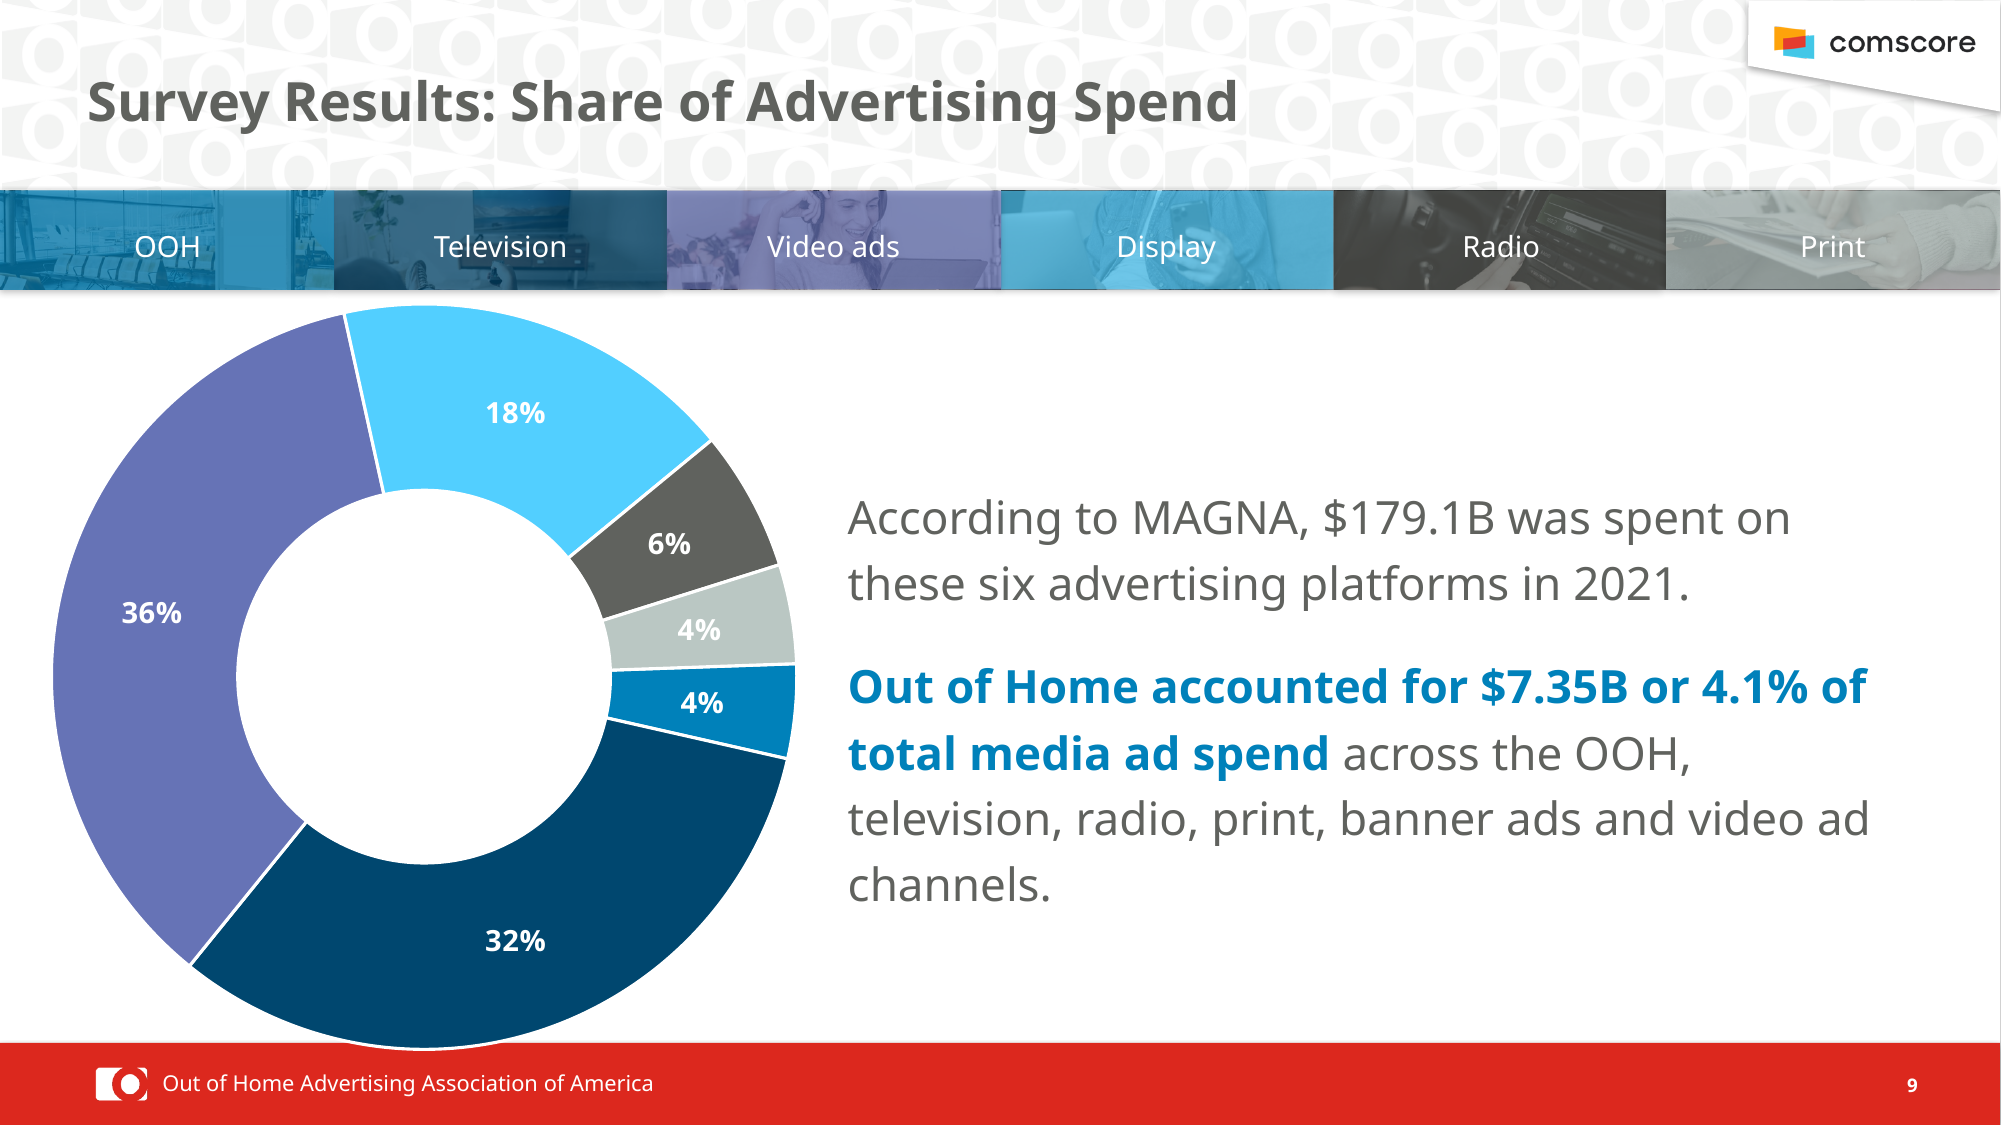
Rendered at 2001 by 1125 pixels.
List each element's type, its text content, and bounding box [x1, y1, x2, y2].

title Survey Results: Share of Advertising Spend [72, 60, 1913, 126]
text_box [0, 190, 2000, 291]
picture [95, 1067, 148, 1101]
chart [0, 291, 849, 1066]
picture [1768, 18, 1981, 67]
text_box According to MAGNA, $179.1B was spent on these six advertising platforms in 2021. Out of Home accounted for $7.35B or 4.1% of total media ad spend across the OOH, television, radio, print, banner ads and video ad channels. [852, 470, 1918, 919]
slide_number 9 [1898, 1075, 1918, 1099]
